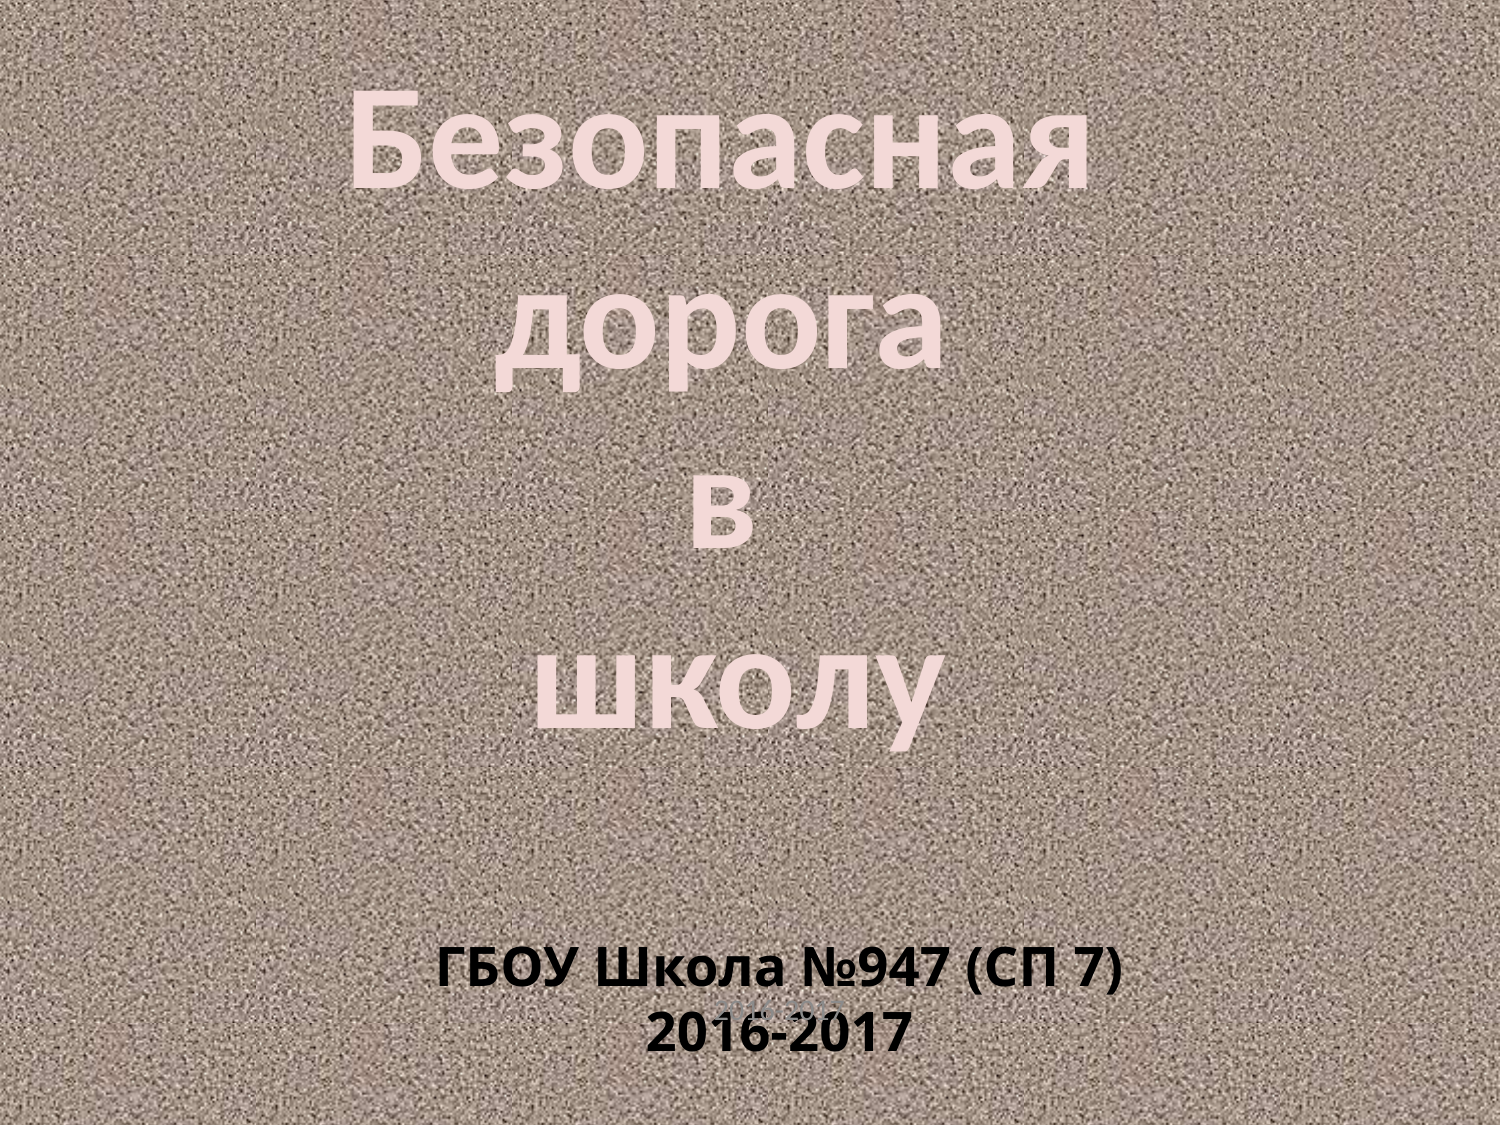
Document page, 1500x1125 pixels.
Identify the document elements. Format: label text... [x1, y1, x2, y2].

title ГБОУ Школа №947 (СП 7) 2016-2017 [123, 857, 1436, 1071]
subtitle 2016-2017 [253, 940, 1306, 1035]
text_box Безопасная дорога в школу [29, 30, 1447, 766]
picture [0, 0, 1500, 1125]
